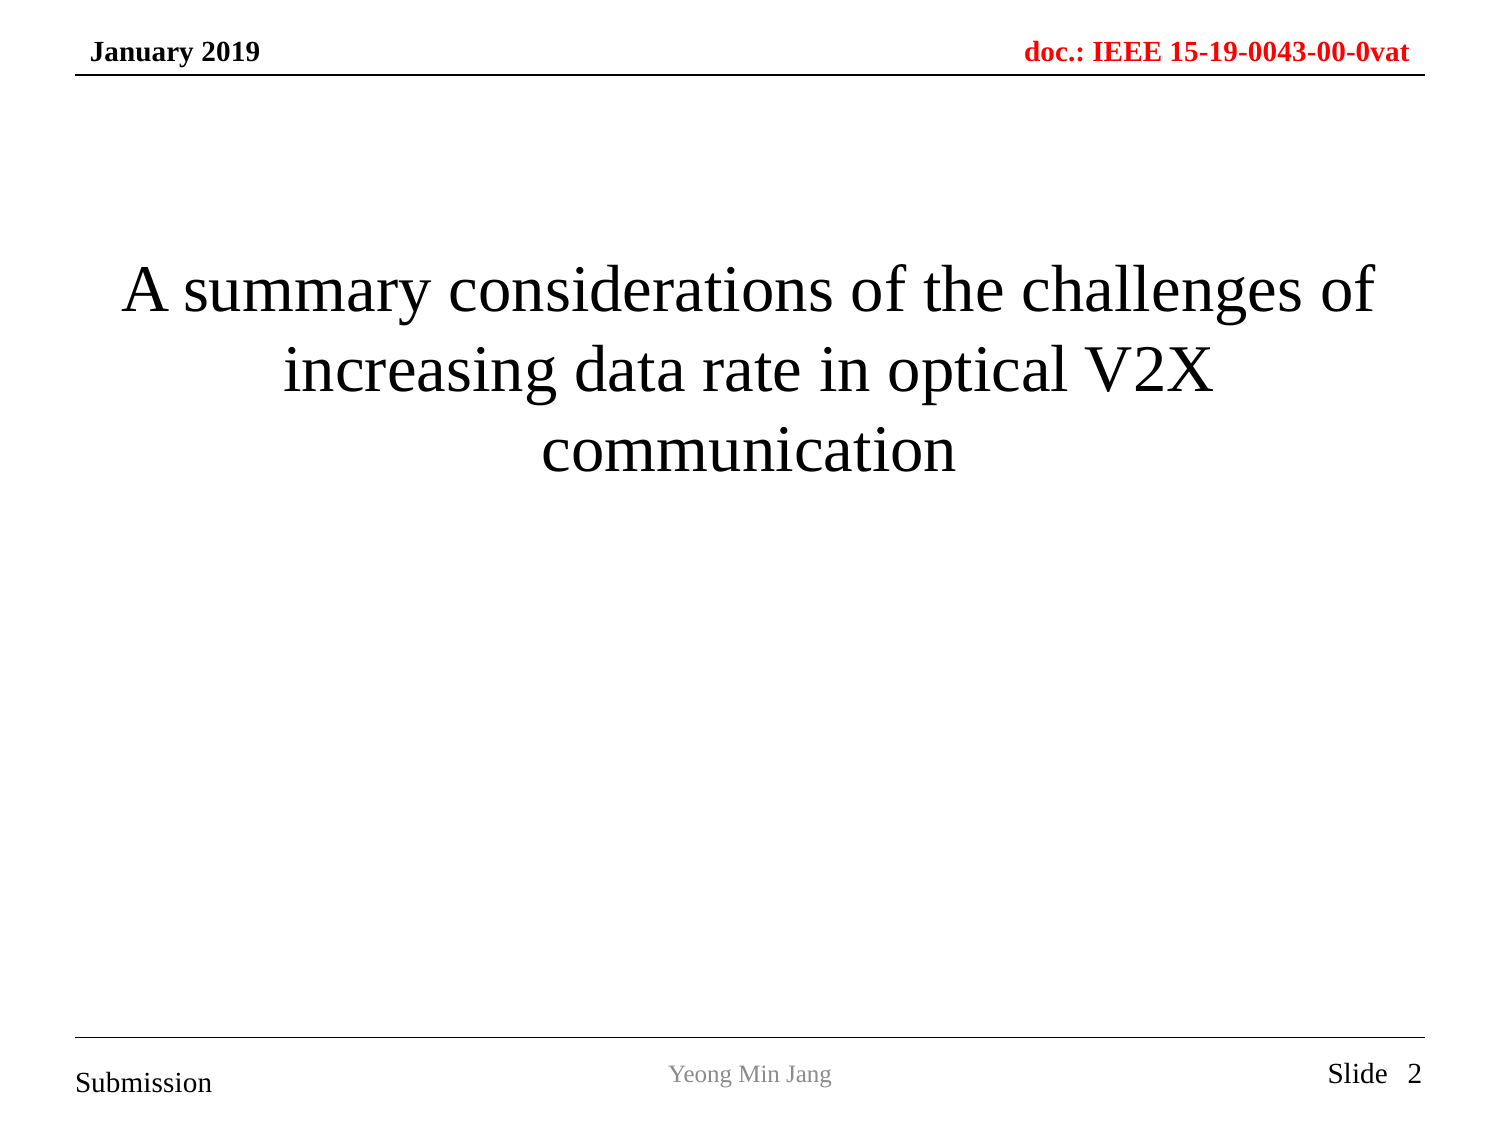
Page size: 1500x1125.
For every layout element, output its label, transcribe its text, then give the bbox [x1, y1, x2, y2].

text_box A summary considerations of the challenges of increasing data rate in optical V2X communication [87, 237, 1413, 538]
